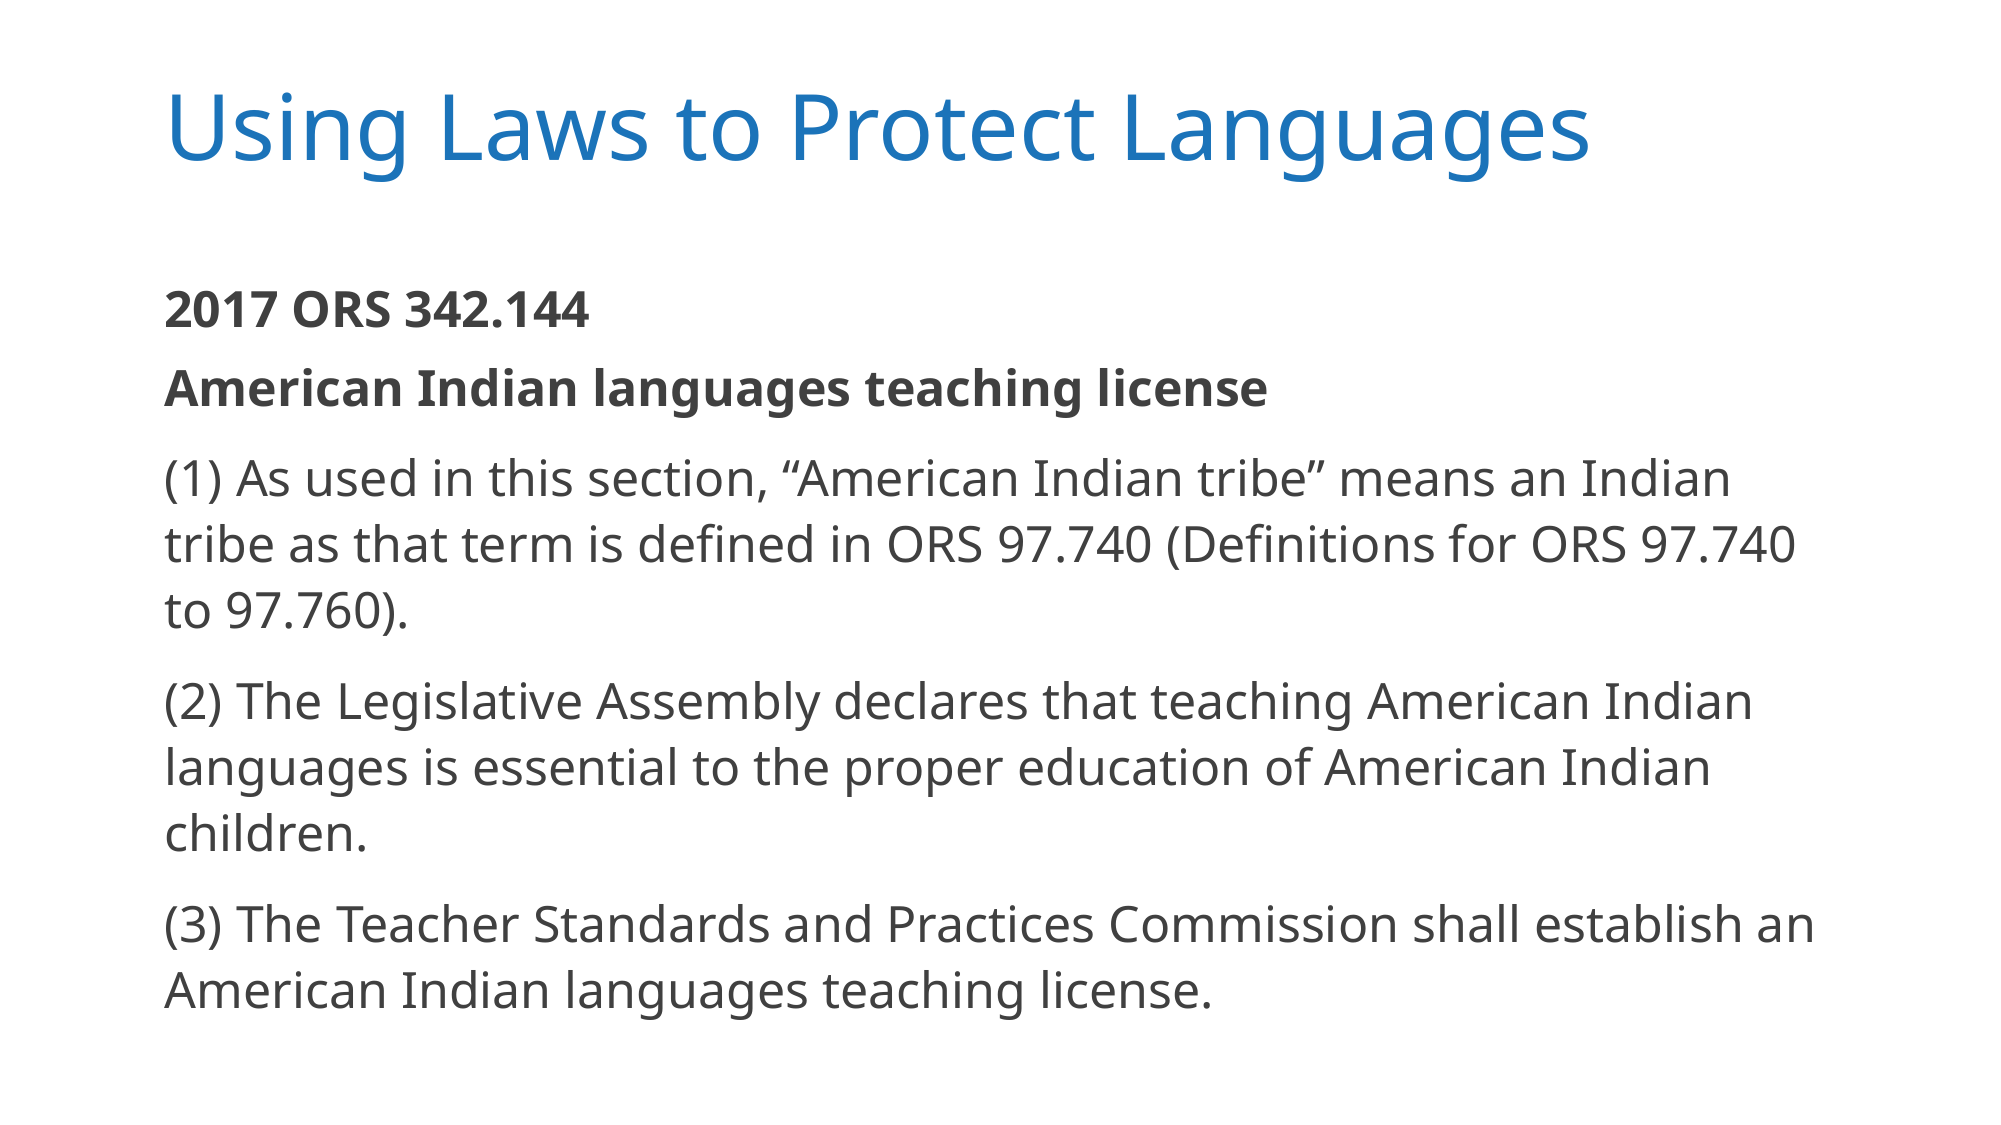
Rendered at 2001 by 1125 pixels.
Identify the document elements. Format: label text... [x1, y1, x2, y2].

text_box 2017 ORS 342.144 American Indian languages teaching license (1) As used in this section, “American Indian tribe” means an Indian tribe as that term is defined in ORS 97.740 (Definitions for ORS 97.740 to 97.760). (2) The Legislative Assembly declares that teaching American Indian languages is essential to the proper education of American Indian children. (3) The Teacher Standards and Practices Commission shall establish an American Indian languages teaching license. [164, 271, 1838, 1000]
title Using Laws to Protect Languages [164, 81, 1838, 244]
